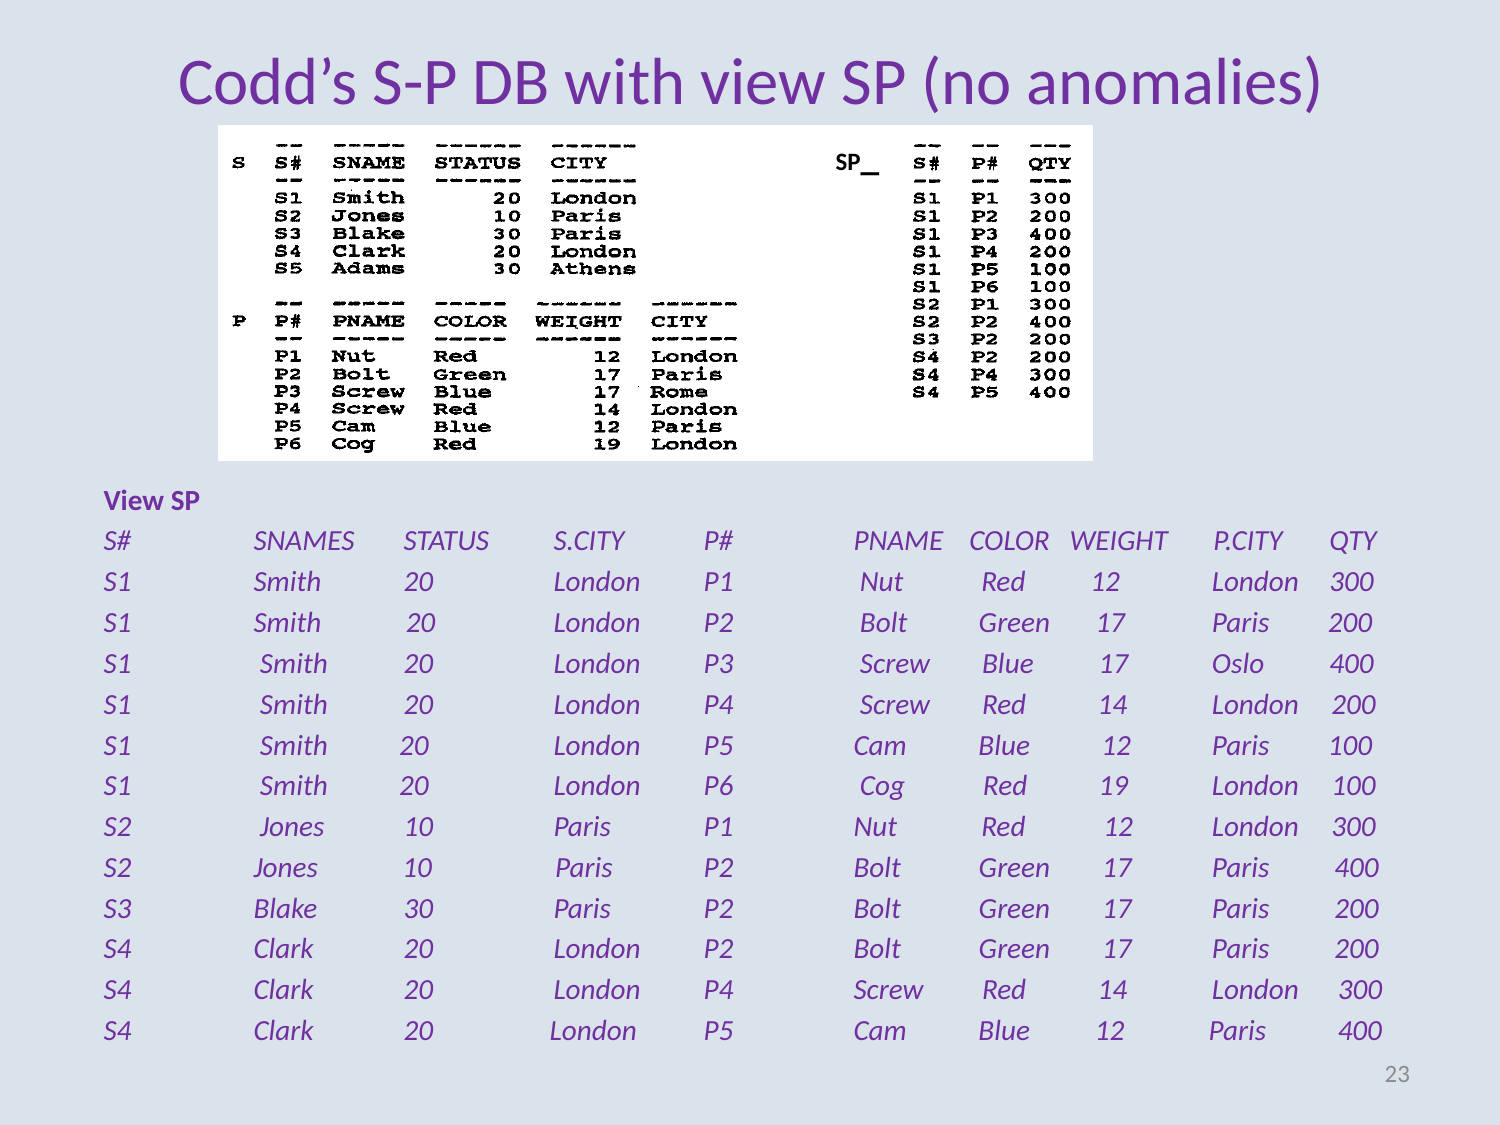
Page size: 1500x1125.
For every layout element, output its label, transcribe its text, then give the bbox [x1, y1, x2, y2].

slide_number 23 [1074, 1042, 1425, 1103]
list View SP S# SNAMES STATUS S.CITY P# PNAME COLOR WEIGHT P.CITY QTY S1 Smith 20 London P1 Nut Red 12 London 300 S1 Smith 20 London P2 Bolt Green 17 Paris 200 S1 Smith 20 London P3 Screw Blue 17 Oslo 400 S1 Smith 20 London P4 Screw Red 14 London 200 S1 Smith 20 London P5 Cam Blue 12 Paris 100 S1 Smith 20 London P6 Cog Red 19 London 100 S2 Jones 10 Paris P1 Nut Red 12 London 300 S2 Jones 10 Paris P2 Bolt Green 17 Paris 400 S3 Blake 30 Paris P2 Bolt Green 17 Paris 200 S4 Clark 20 London P2 Bolt Green 17 Paris 200 S4 Clark 20 London P4 Screw Red 14 London 300 S4 Clark 20 London P5 Cam Blue 12 Paris 400 [88, 432, 1495, 1106]
picture [218, 125, 1093, 462]
title Codd’s S-P DB with view SP (no anomalies) [76, 7, 1427, 149]
